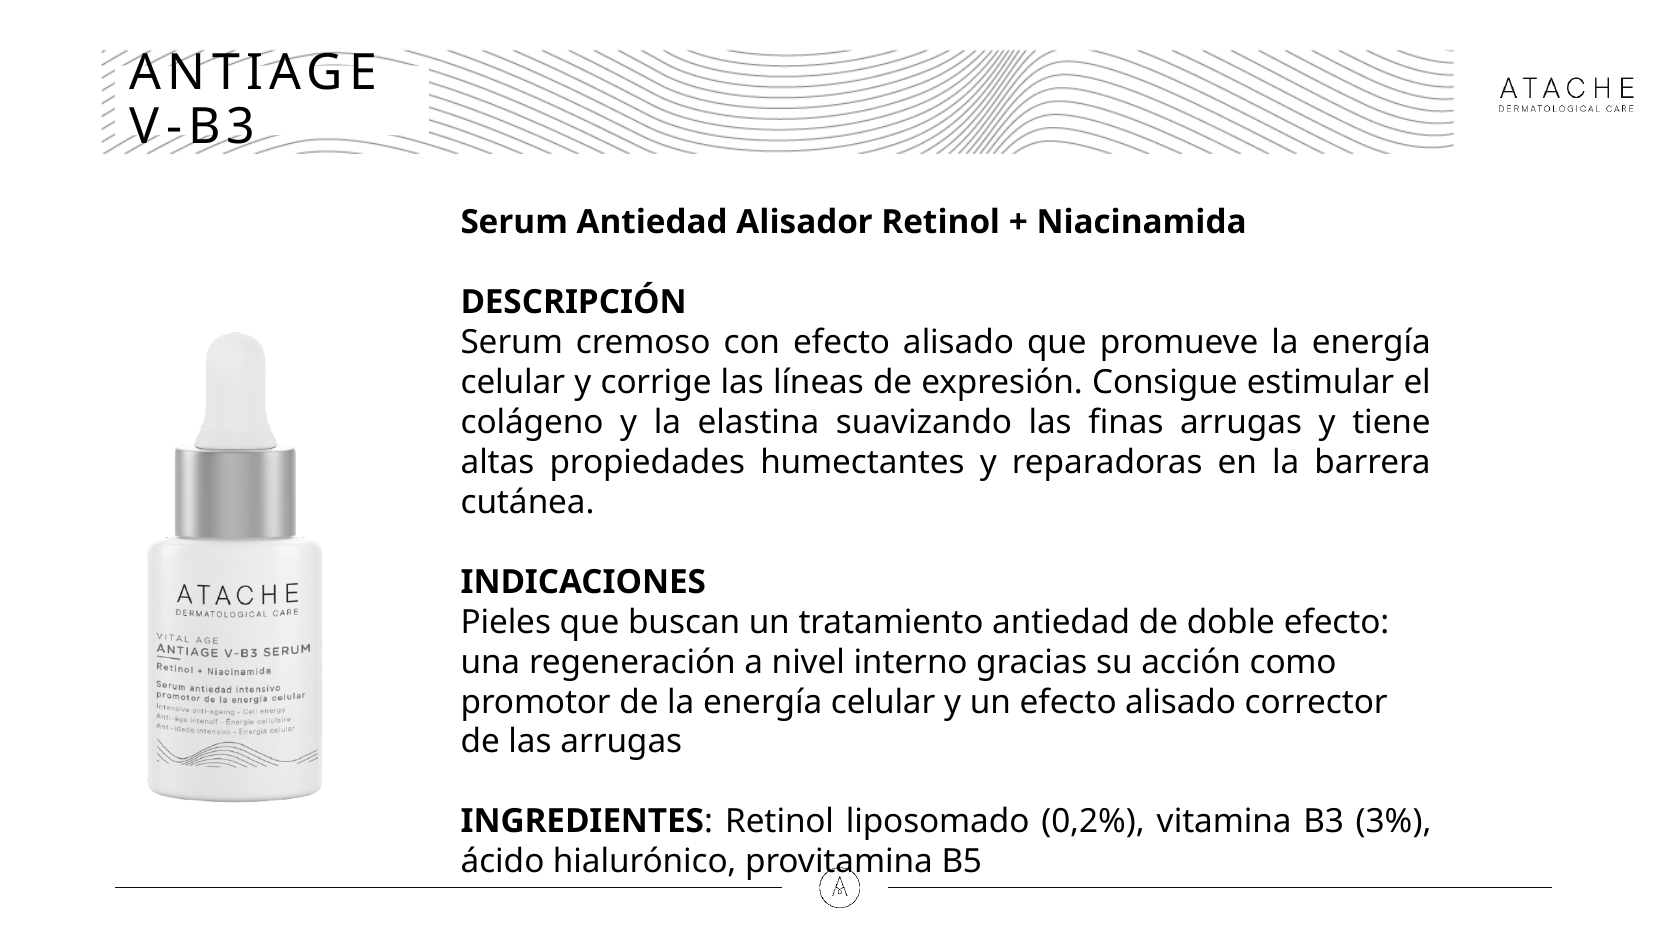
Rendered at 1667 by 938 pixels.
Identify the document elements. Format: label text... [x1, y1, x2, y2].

picture [72, 18, 1667, 177]
title ANTIAGE V-B3 [114, 65, 429, 136]
picture [815, 887, 864, 912]
picture [111, 223, 330, 815]
text_box Serum Antiedad Alisador Retinol + Niacinamida DESCRIPCIÓN Serum cremoso con efecto alisado que promueve la energía celular y corrige las líneas de expresión. Consigue estimular el colágeno y la elastina suavizando las finas arrugas y tiene altas propiedades humectantes y reparadoras en la barrera cutánea. INDICACIONES Pieles que buscan un tratamiento antiedad de doble efecto: una regeneración a nivel interno gracias su acción como promotor de la energía celular y un efecto alisado corrector de las arrugas INGREDIENTES: Retinol liposomado (0,2%), vitamina B3 (3%), ácido hialurónico, provitamina B5 [445, 193, 1448, 887]
